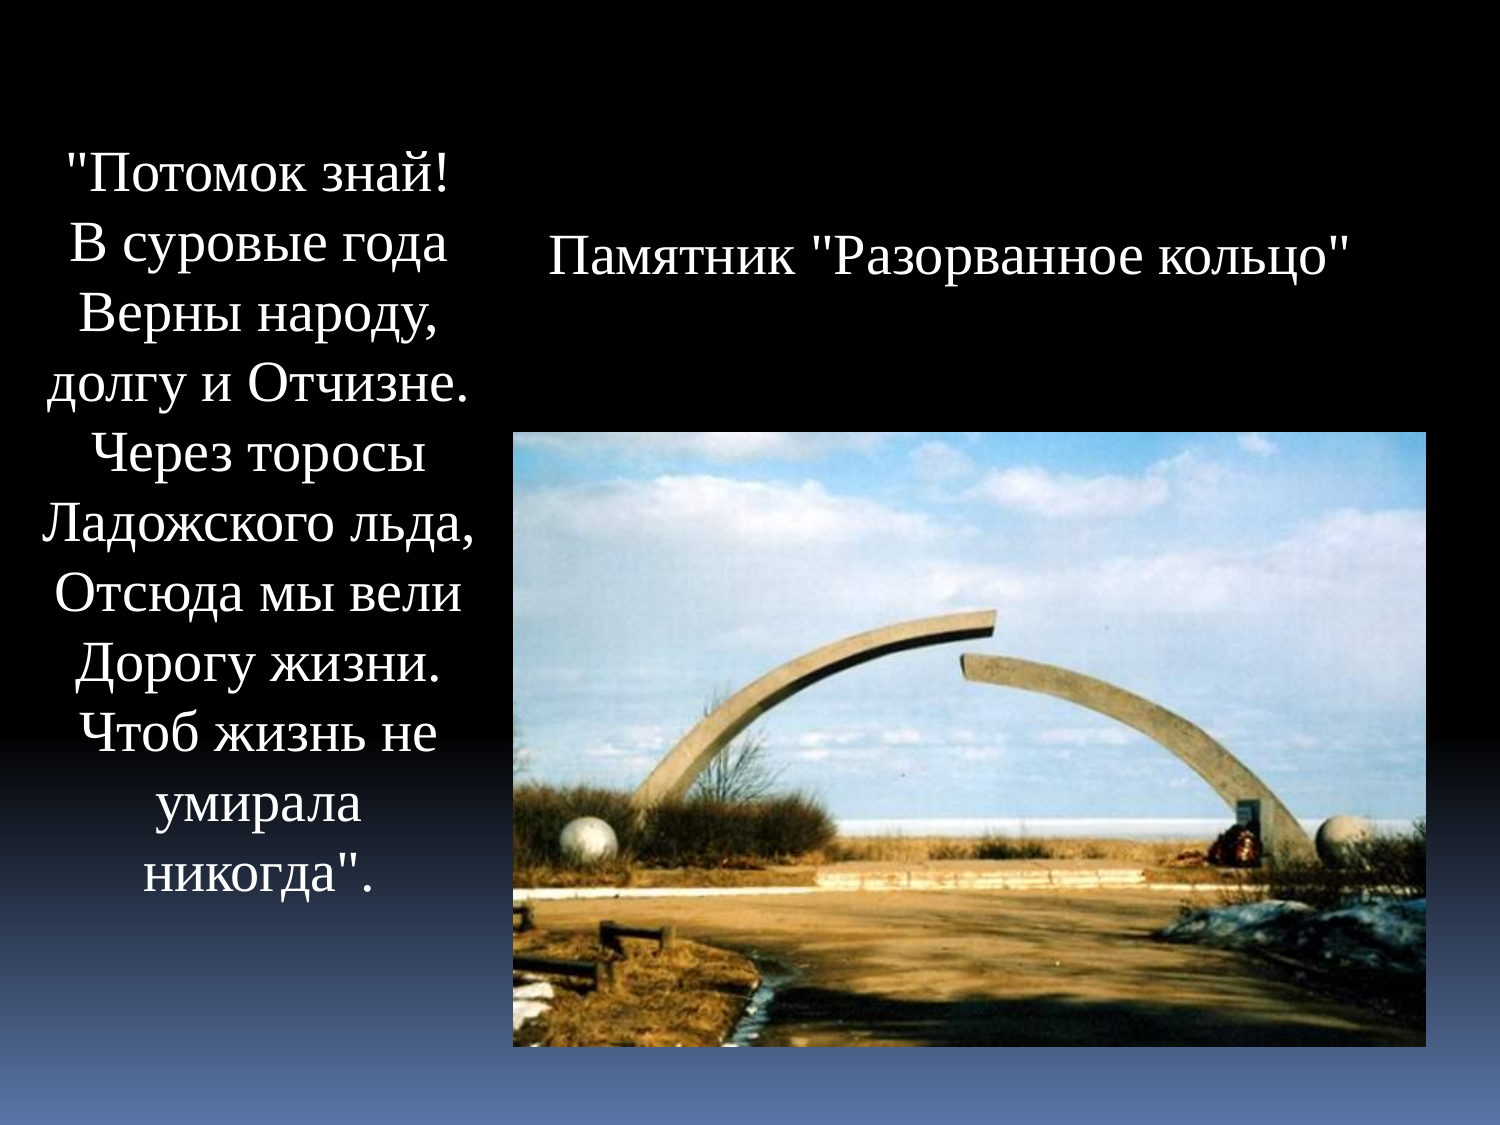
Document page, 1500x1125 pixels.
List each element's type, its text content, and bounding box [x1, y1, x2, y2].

text_box "Потомок знай! В суровые года Верны народу, долгу и Отчизне. Через торосы Ладожского льда, Отсюда мы вели Дорогу жизни. Чтоб жизнь не умирала никогда". [25, 125, 493, 910]
picture [513, 432, 1427, 1048]
text_box Памятник "Разорванное кольцо" [493, 208, 1432, 364]
